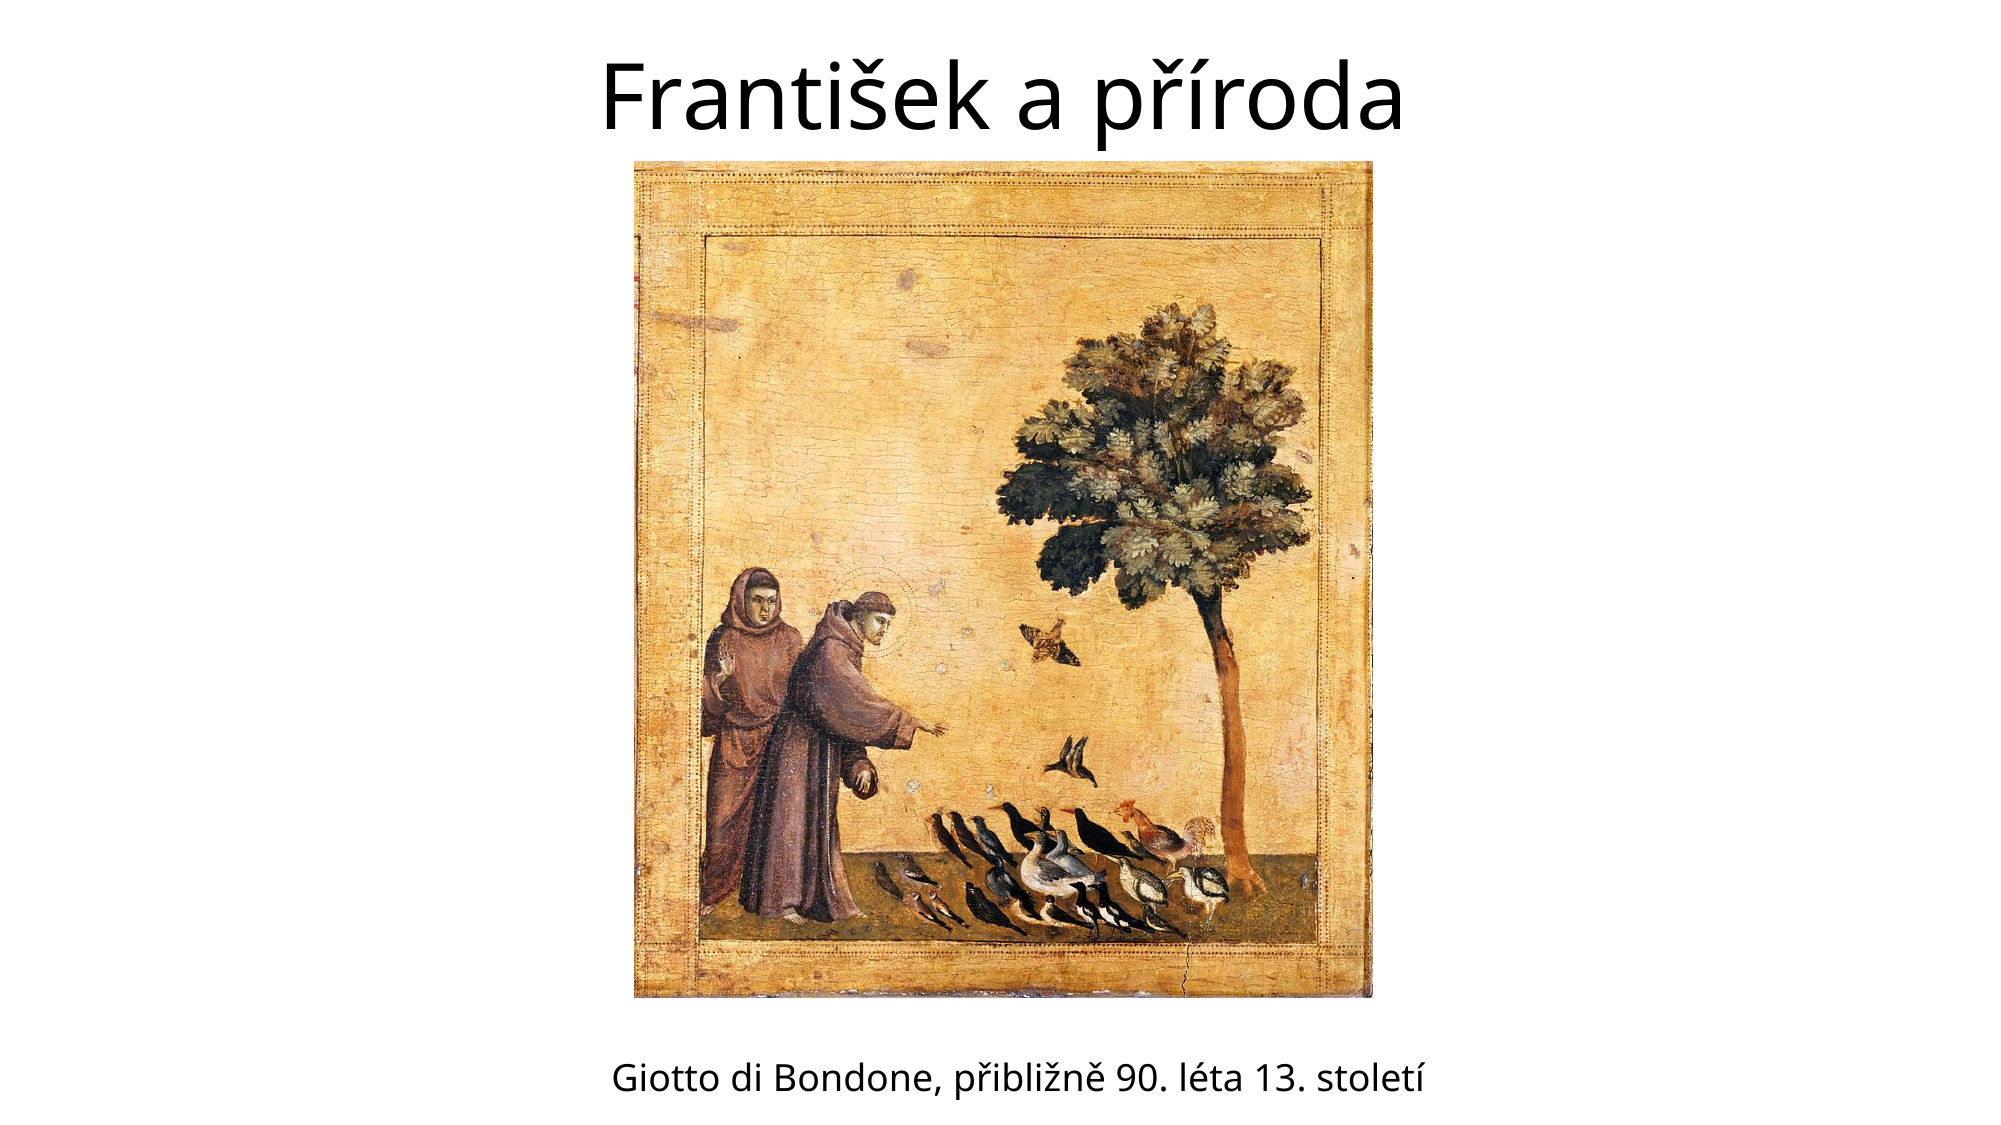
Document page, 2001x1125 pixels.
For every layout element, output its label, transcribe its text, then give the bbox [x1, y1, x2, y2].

text_box Giotto di Bondone, přibližně 90. léta 13. století [596, 1046, 1441, 1107]
picture [634, 161, 1373, 998]
title František a příroda [140, 38, 1866, 162]
